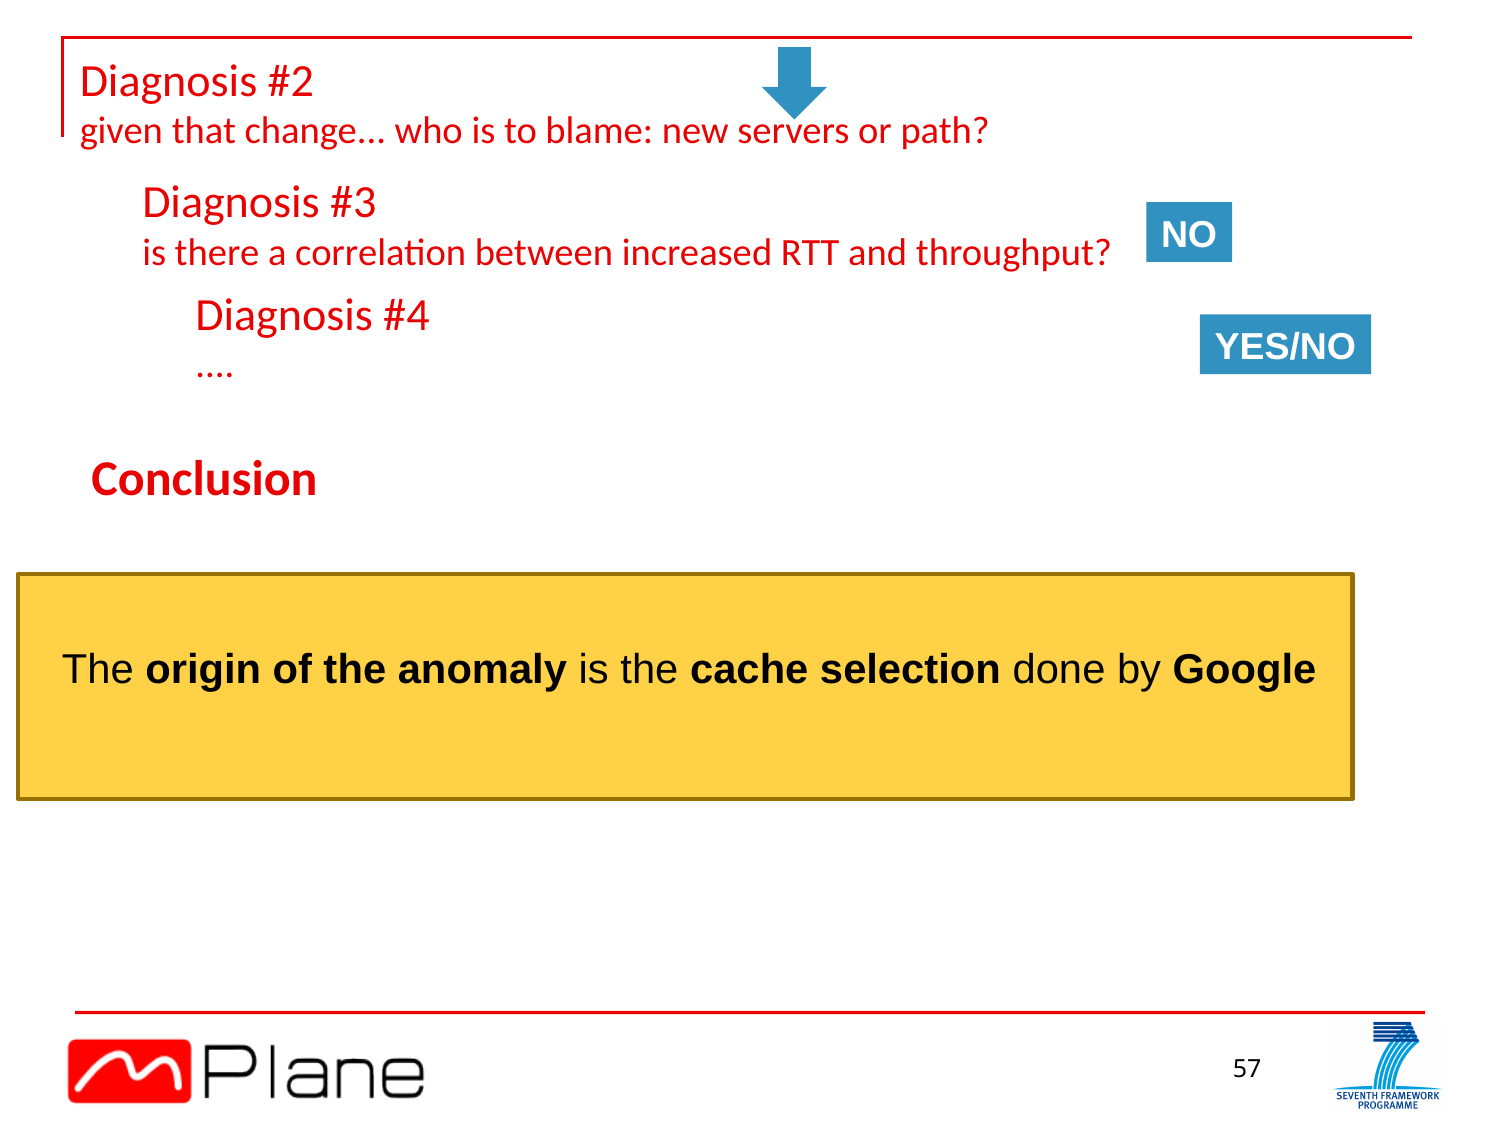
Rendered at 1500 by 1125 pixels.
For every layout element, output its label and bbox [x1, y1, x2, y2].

picture [1328, 1017, 1447, 1114]
picture [60, 1034, 432, 1109]
text_box [17, 42, 1372, 918]
